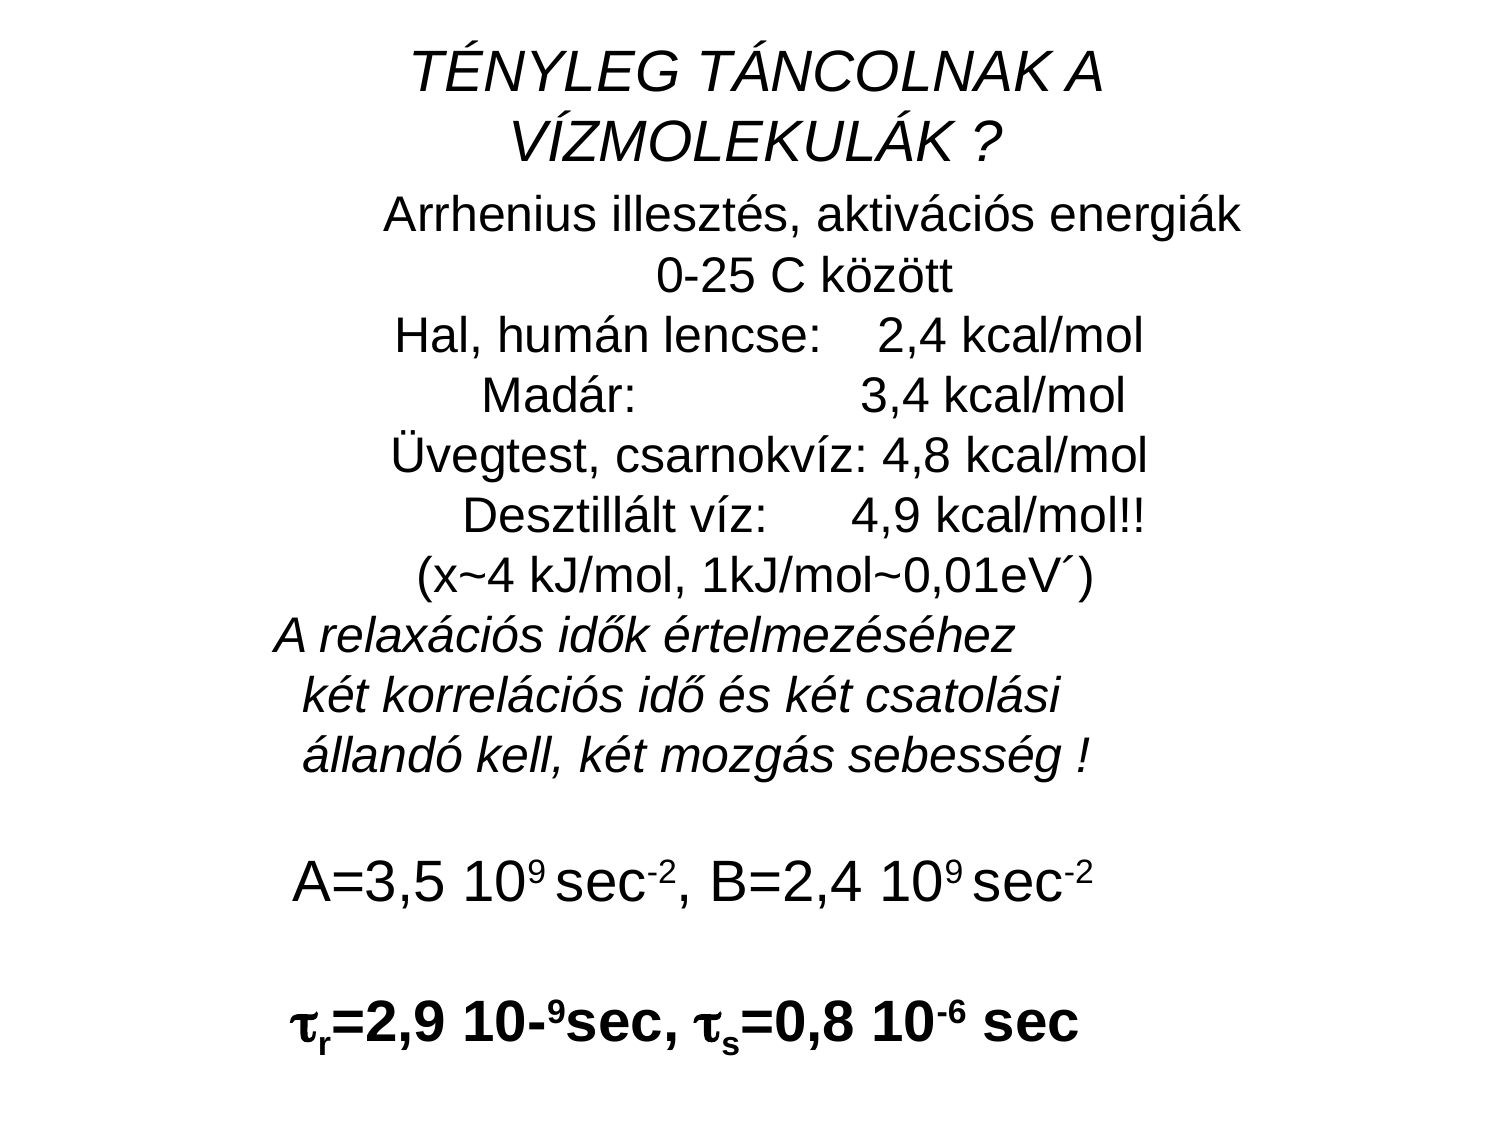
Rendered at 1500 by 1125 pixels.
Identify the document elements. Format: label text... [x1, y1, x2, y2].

text_box TÉNYLEG TÁNCOLNAK A VÍZMOLEKULÁK ? Arrhenius illesztés, aktivációs energiák 0-25 C között Hal, humán lencse: 2,4 kcal/mol Madár: 3,4 kcal/mol Üvegtest, csarnokvíz: 4,8 kcal/mol Desztillált víz: 4,9 kcal/mol!! (x~4 kJ/mol, 1kJ/mol~0,01eV´) A relaxációs idők értelmezéséhez két korrelációs idő és két csatolási állandó kell, két mozgás sebesség ! A=3,5 109 sec-2, B=2,4 109 sec-2 r=2,9 10-9sec, s=0,8 10-6 sec [147, 25, 1365, 1125]
